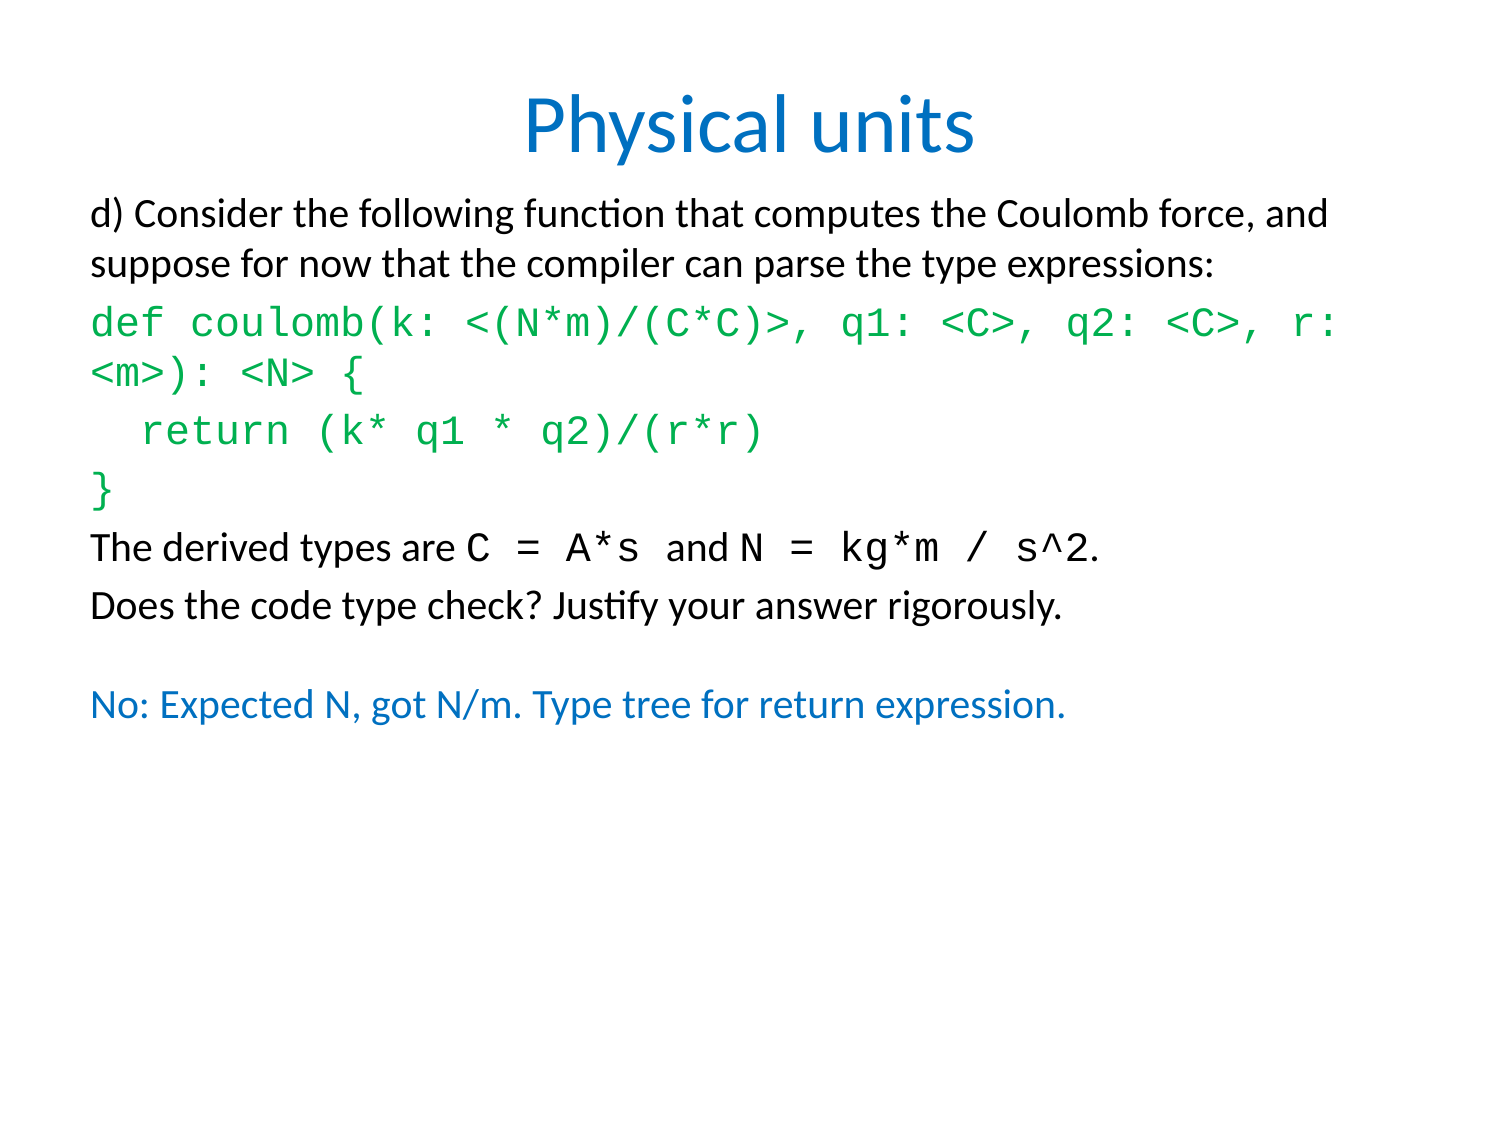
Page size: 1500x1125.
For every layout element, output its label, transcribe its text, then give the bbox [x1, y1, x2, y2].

title Physical units [74, 25, 1426, 178]
text_box No: Expected N, got N/m. Type tree for return expression. [74, 669, 1425, 966]
list d) Consider the following function that computes the Coulomb force, and suppose for now that the compiler can parse the type expressions: def coulomb(k: <(N*m)/(C*C)>, q1: <C>, q2: <C>, r: <m>): <N> { return (k* q1 * q2)/(r*r) } The derived types are C = A*s and N = kg*m / s^2. Does the code type check? Justify your answer rigorously. [74, 178, 1426, 711]
